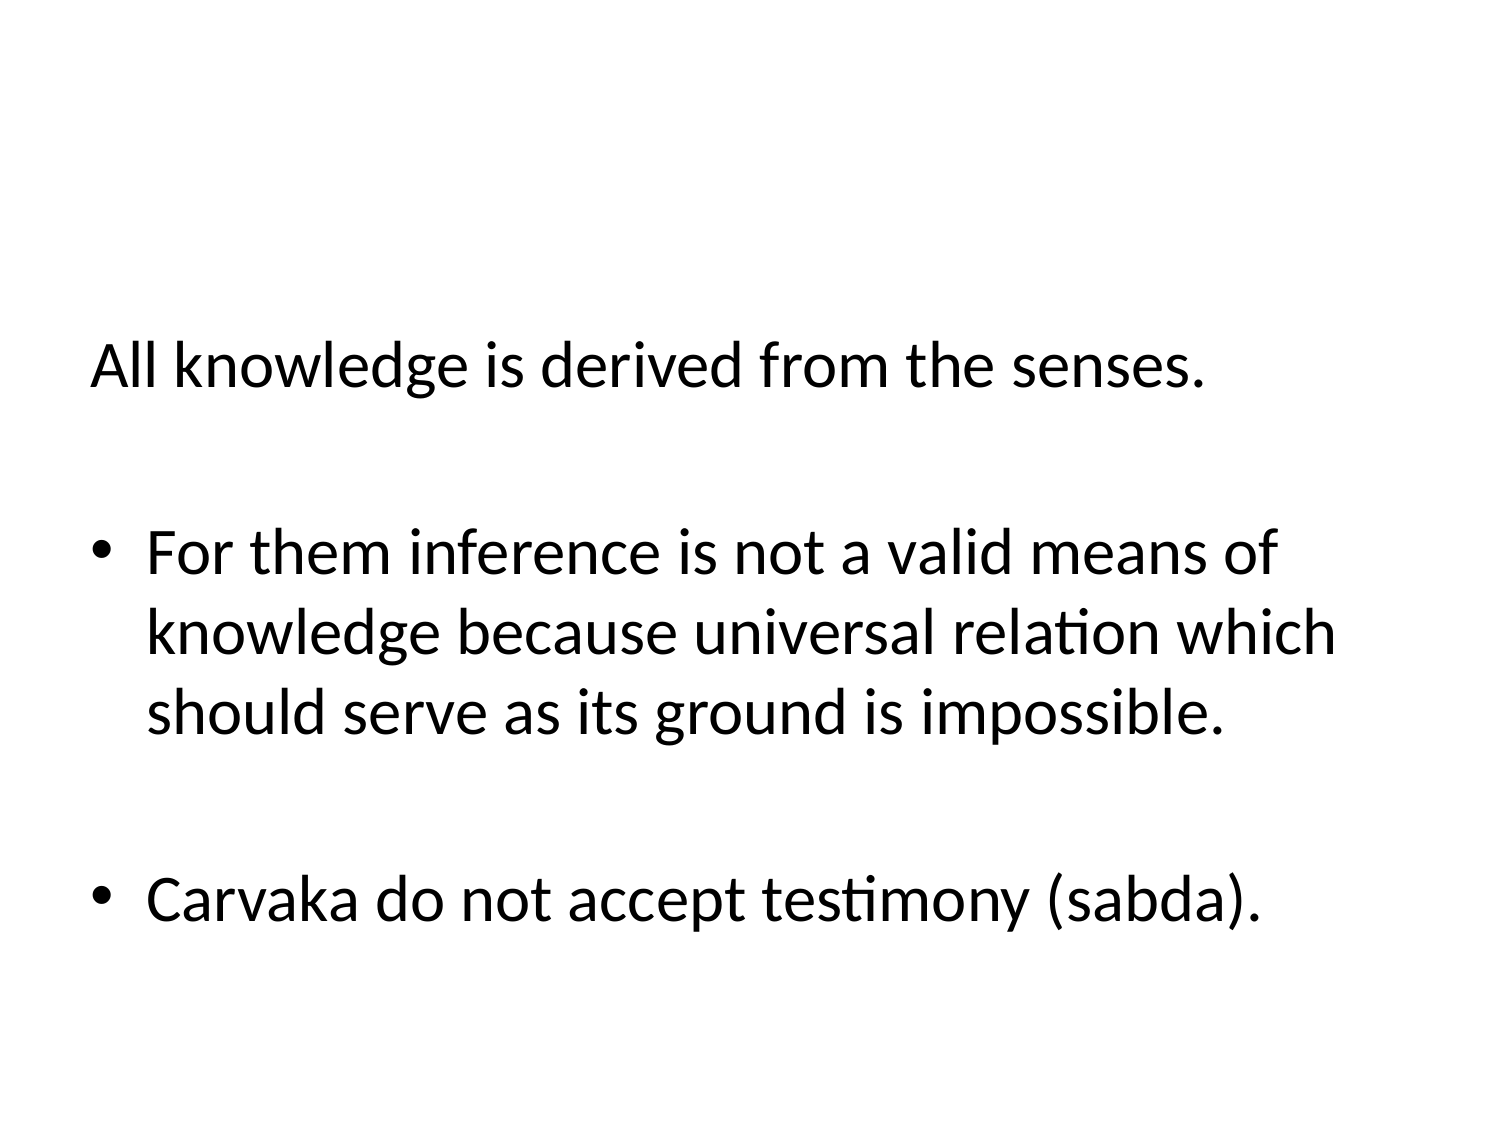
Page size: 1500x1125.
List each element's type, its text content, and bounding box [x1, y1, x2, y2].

list All knowledge is derived from the senses. For them inference is not a valid means of knowledge because universal relation which should serve as its ground is impossible. Carvaka do not accept testimony (sabda). [75, 219, 1425, 1005]
